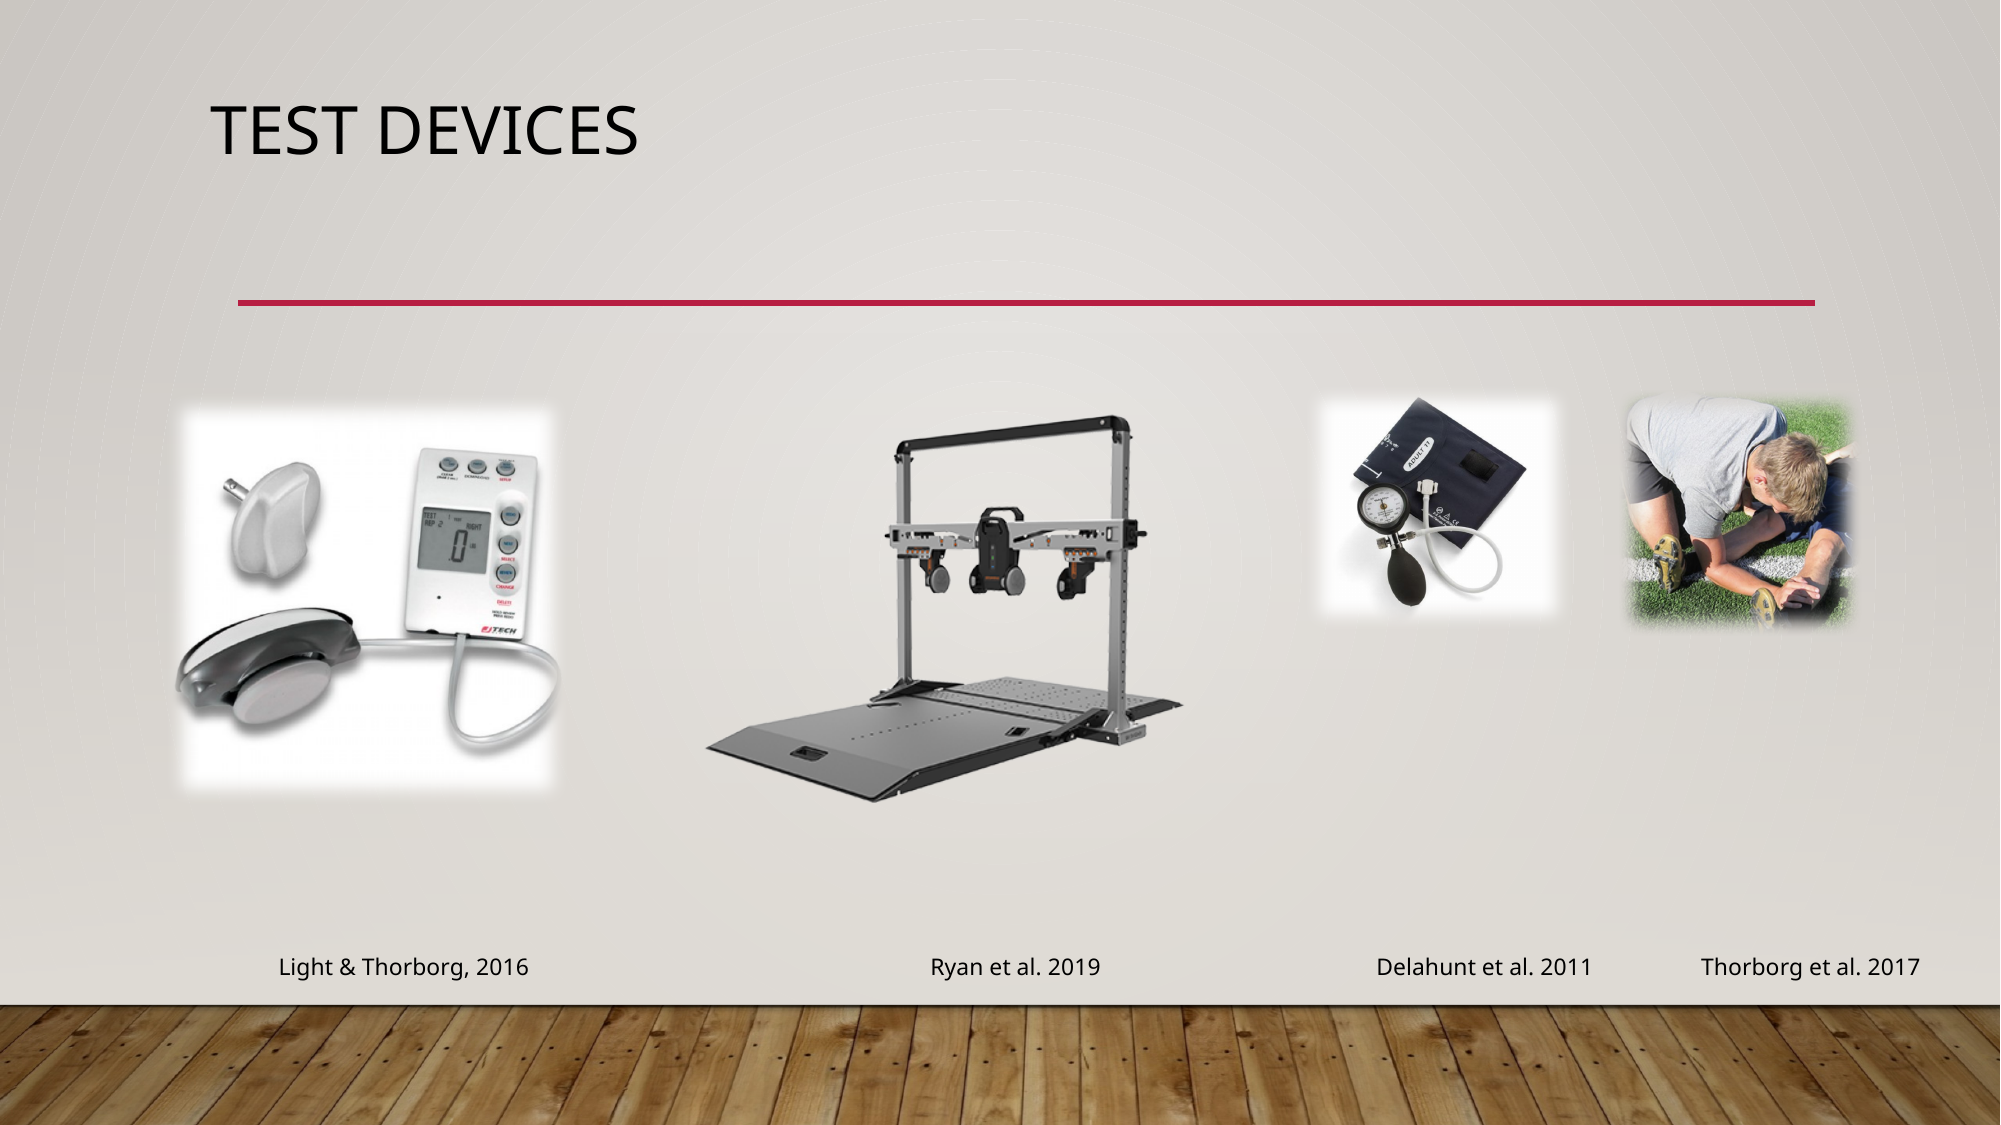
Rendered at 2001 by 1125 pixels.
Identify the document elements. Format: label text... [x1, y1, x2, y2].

picture [0, 1005, 2000, 1125]
picture [1301, 381, 1575, 634]
picture [1617, 388, 1863, 639]
picture [163, 391, 570, 807]
text_box Light & Thorborg, 2016 Ryan et al. 2019 Delahunt et al. 2011 Thorborg et al. 2017 [263, 944, 2000, 987]
title Test devices [195, 89, 1771, 262]
picture [697, 404, 1197, 811]
